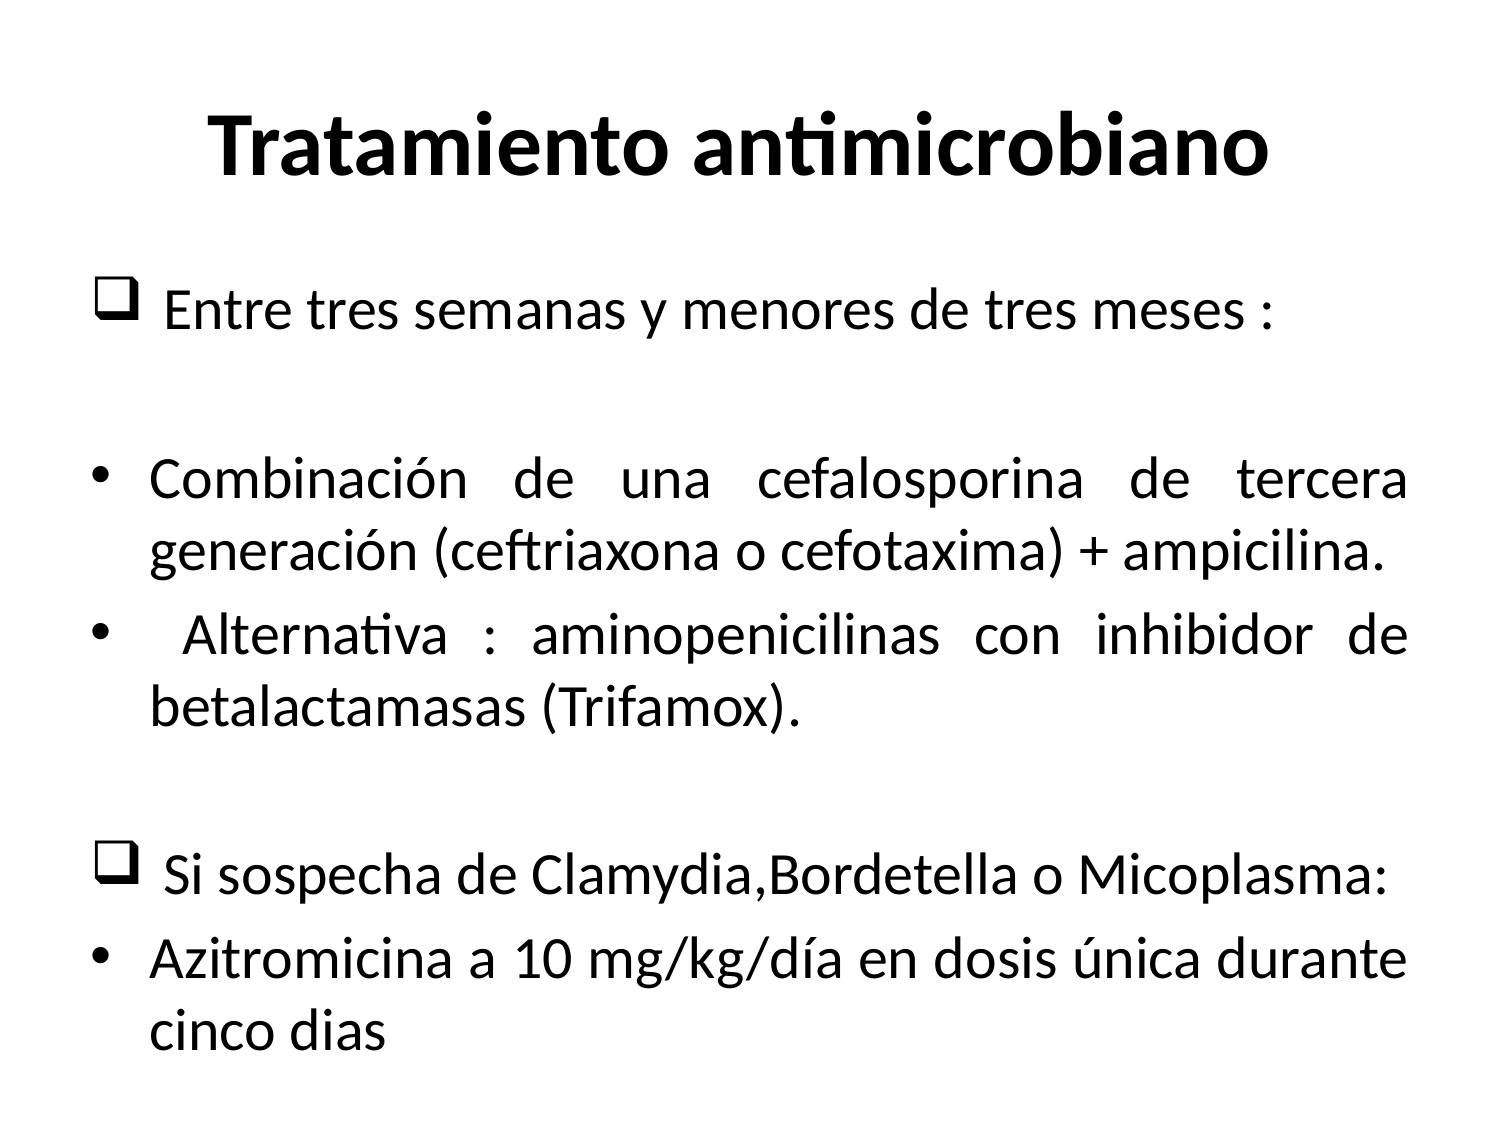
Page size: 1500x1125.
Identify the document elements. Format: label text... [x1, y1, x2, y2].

title Tratamiento antimicrobiano [75, 45, 1425, 233]
list Entre tres semanas y menores de tres meses : Combinación de una cefalosporina de tercera generación (ceftriaxona o cefotaxima) + ampicilina. Alternativa : aminopenicilinas con inhibidor de betalactamasas (Trifamox). Si sospecha de Clamydia,Bordetella o Micoplasma: Azitromicina a 10 mg/kg/día en dosis única durante cinco dias [75, 262, 1425, 1083]
